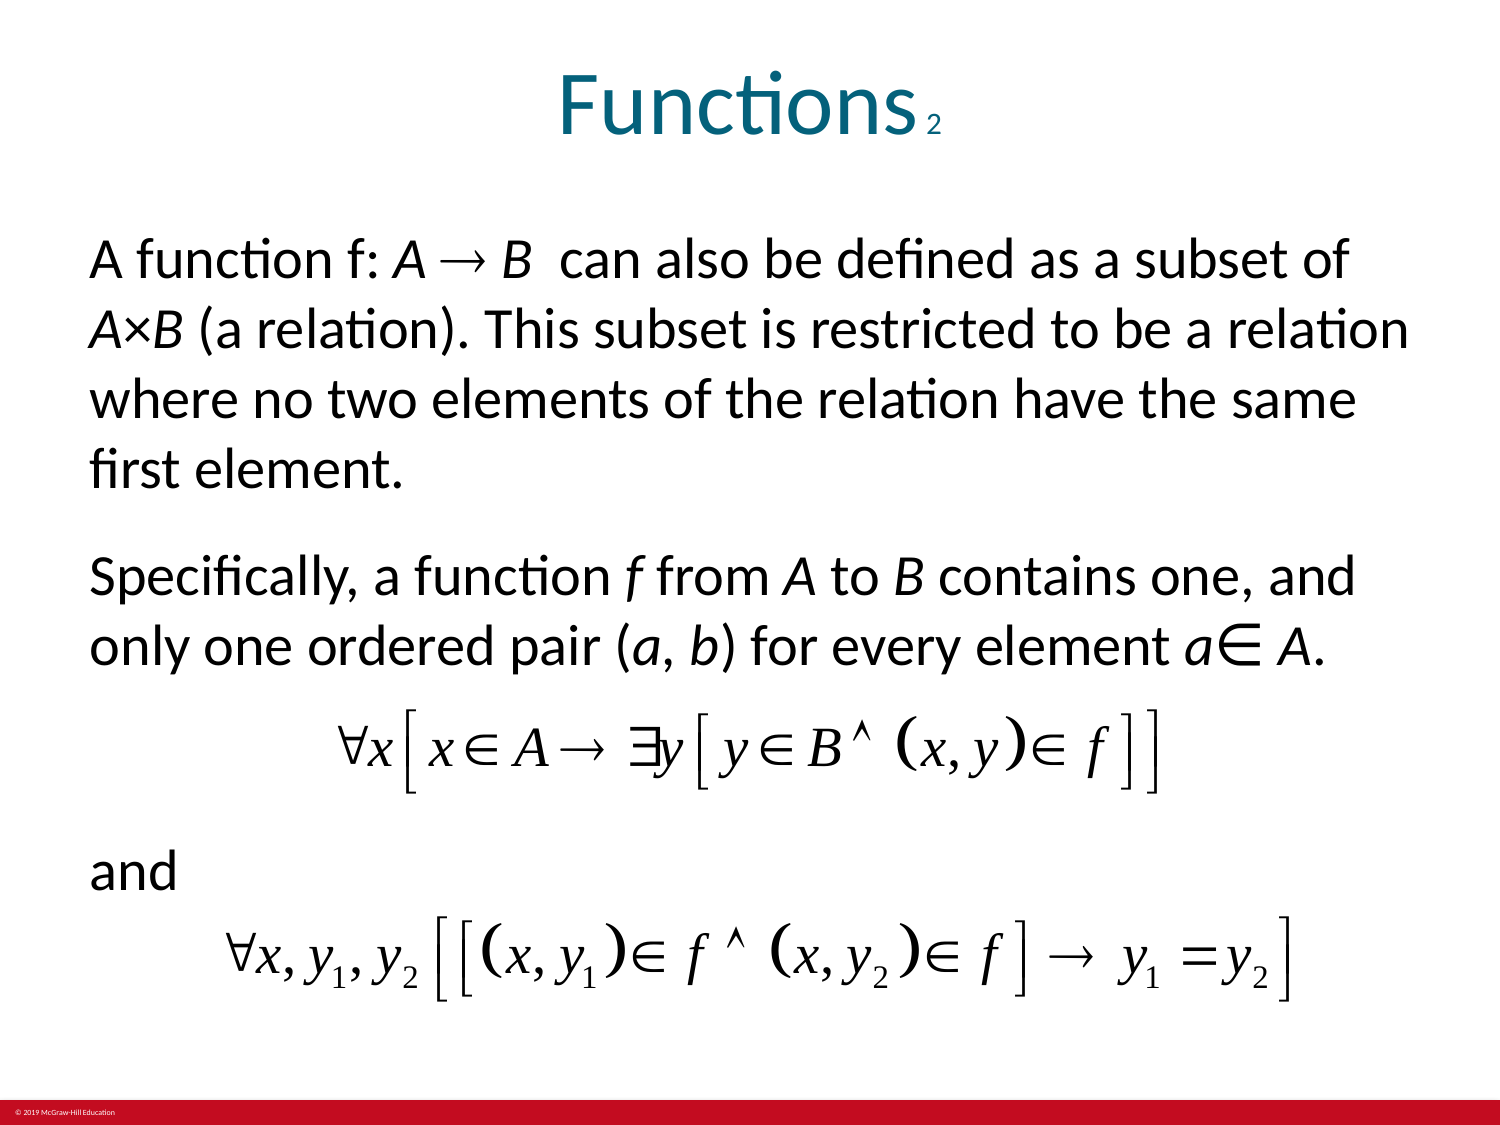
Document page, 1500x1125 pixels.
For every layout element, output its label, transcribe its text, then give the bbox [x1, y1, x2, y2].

list and [75, 825, 200, 900]
title Functions 2 [0, 0, 1500, 195]
list A function f: A  B can also be defined as a subset of A×B (a relation). This subset is restricted to be a relation where no two elements of the relation have the same first element. Specifically, a function f from A to B contains one, and only one ordered pair (a, b) for every element a∈ A. [75, 212, 1448, 688]
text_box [321, 699, 1179, 805]
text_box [209, 906, 1313, 1012]
